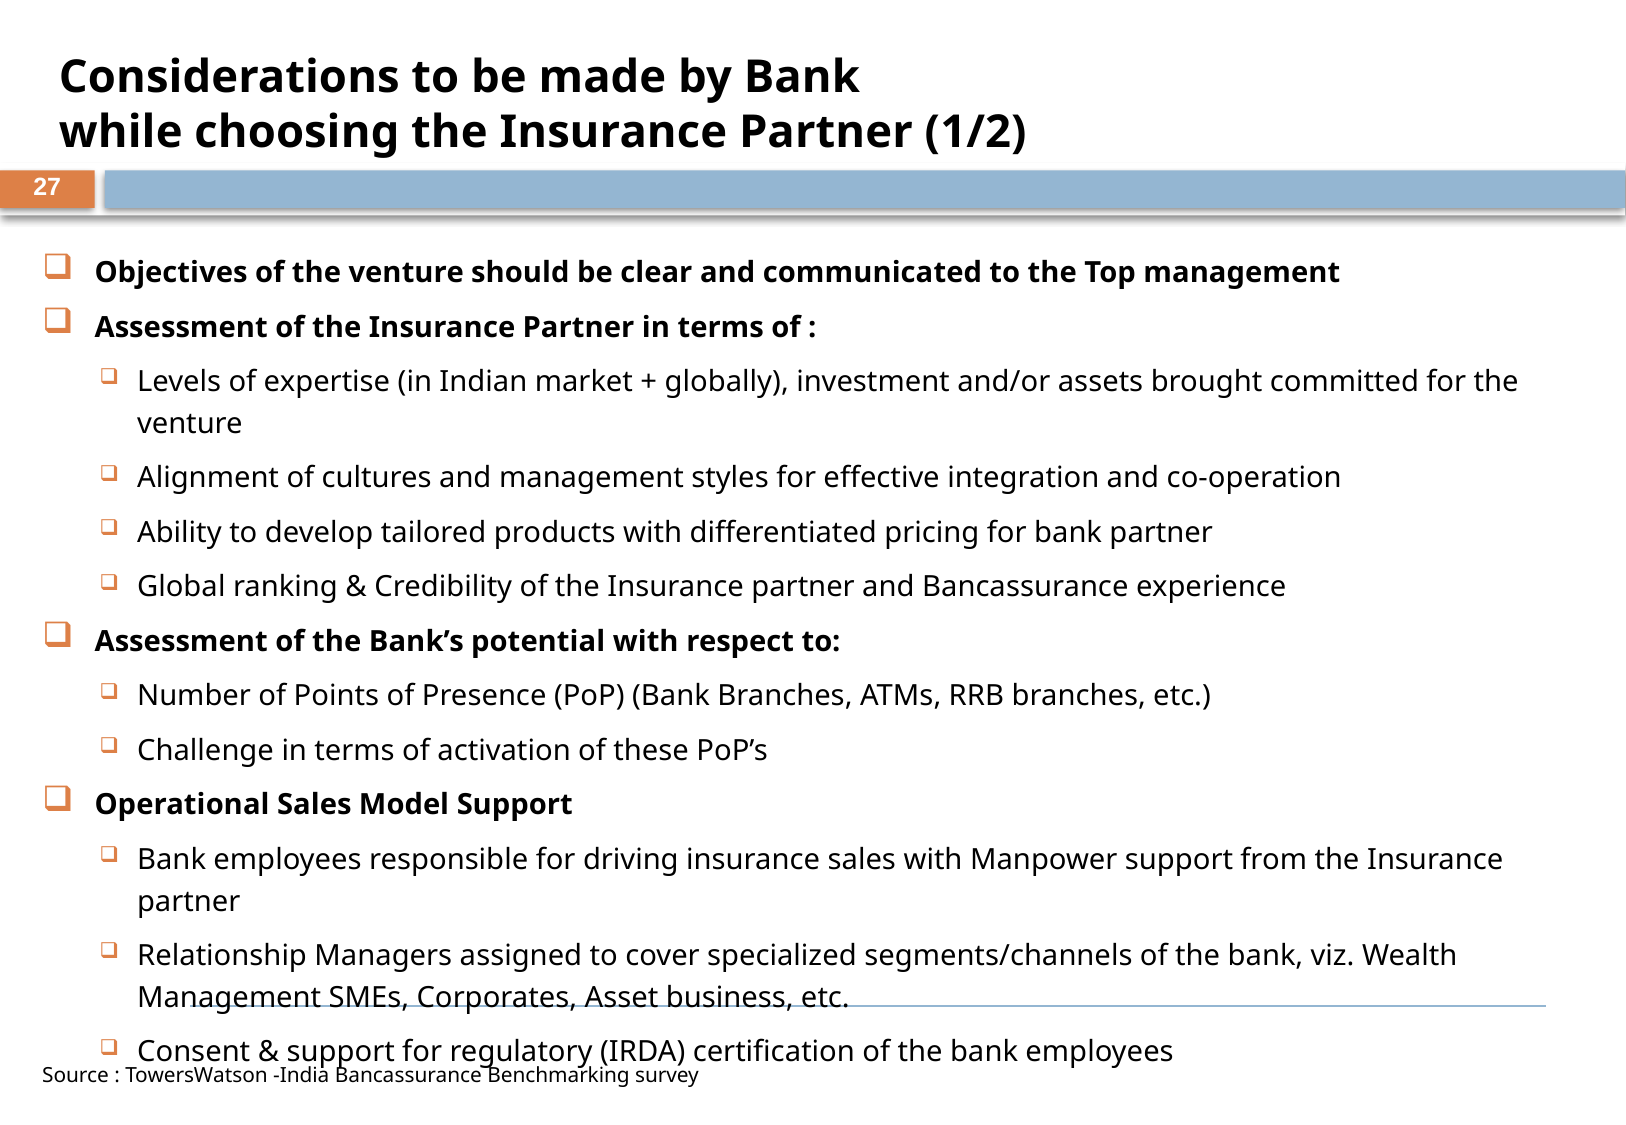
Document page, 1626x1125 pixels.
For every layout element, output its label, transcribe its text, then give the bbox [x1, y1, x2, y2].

text_box Source : TowersWatson -India Bancassurance Benchmarking survey [27, 1054, 1446, 1095]
text_box Considerations to be made by Bank while choosing the Insurance Partner (1/2) [44, 39, 1561, 165]
text_box 27 [0, 169, 95, 210]
list Objectives of the venture should be clear and communicated to the Top management Assessment of the Insurance Partner in terms of : Levels of expertise (in Indian market + globally), investment and/or assets brought committed for the venture Alignment of cultures and management styles for effective integration and co-operation Ability to develop tailored products with differentiated pricing for bank partner Global ranking & Credibility of the Insurance partner and Bancassurance experience Assessment of the Bank’s potential with respect to: Number of Points of Presence (PoP) (Bank Branches, ATMs, RRB branches, etc.) Challenge in terms of activation of these PoP’s Operational Sales Model Support Bank employees responsible for driving insurance sales with Manpower support from the Insurance partner Relationship Managers assigned to cover specialized segments/channels of the bank, viz. Wealth Management SMEs, Corporates, Asset business, etc. Consent & support for regulatory (IRDA) certification of the bank employees [27, 238, 1598, 1003]
